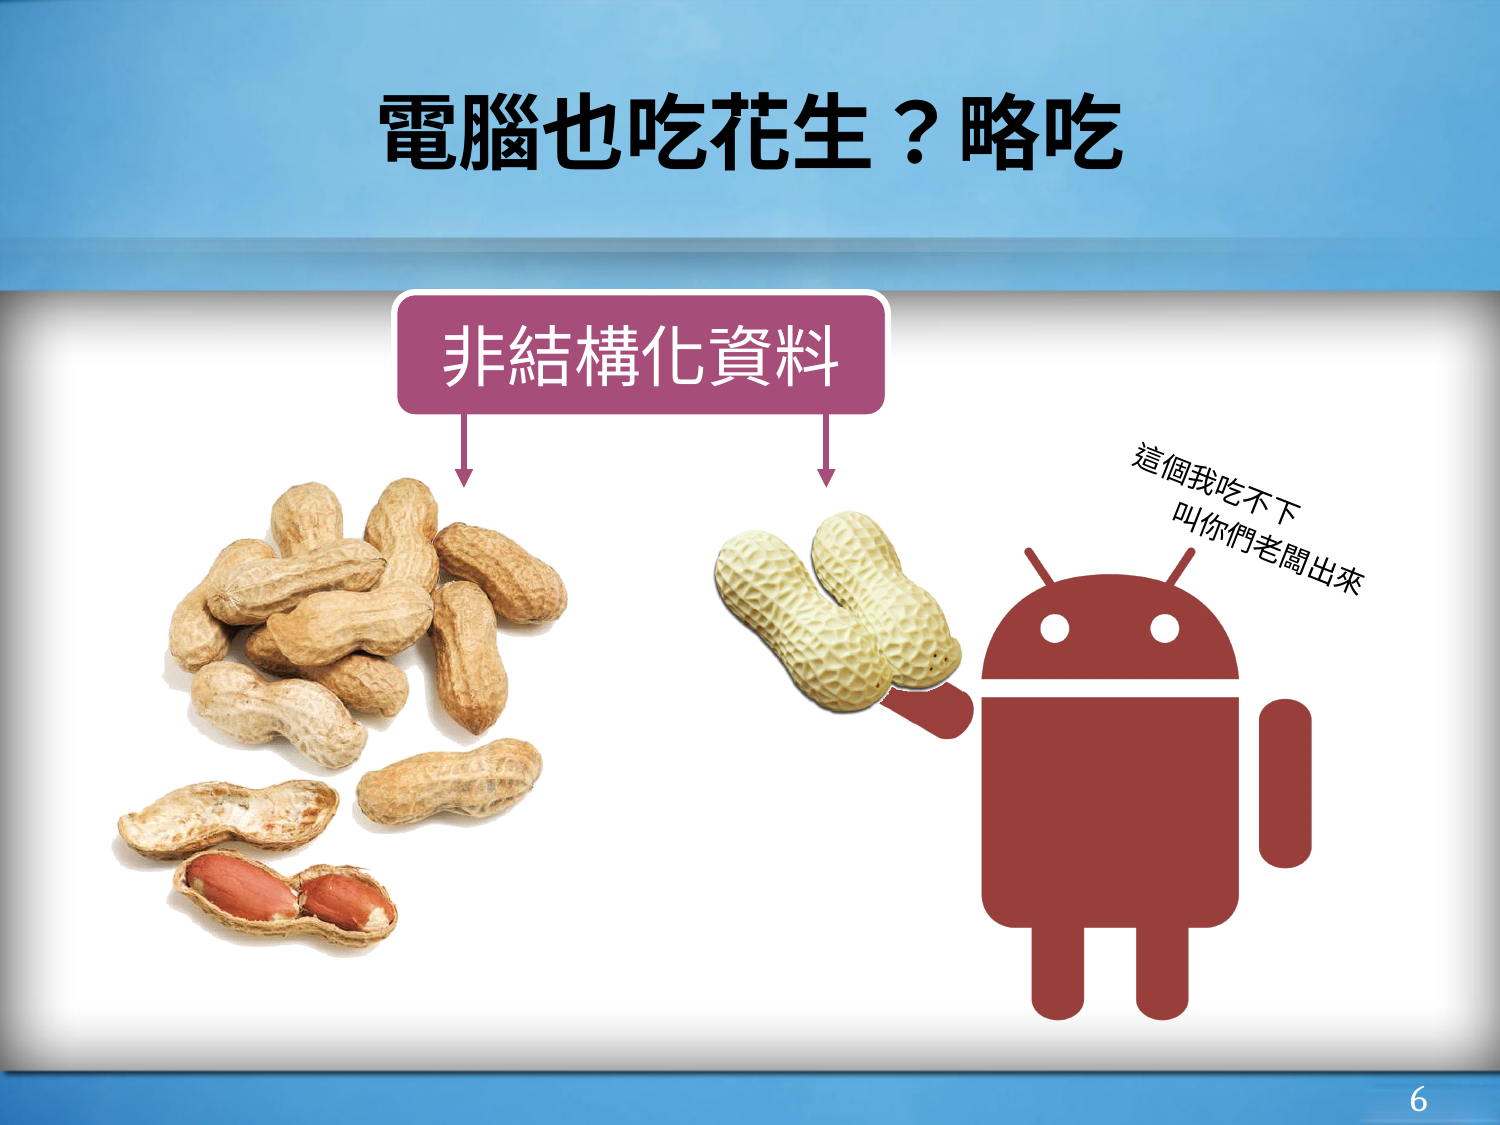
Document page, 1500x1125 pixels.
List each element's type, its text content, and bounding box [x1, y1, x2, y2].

text_box 這個我吃不下 叫你們老闆出來 [1085, 412, 1438, 660]
picture [0, 0, 1500, 1125]
text_box 電腦也吃花生？略吃 [78, 27, 1422, 232]
slide_number ‹#› [1350, 1074, 1488, 1118]
text_box 非結構化資料 [394, 292, 888, 418]
